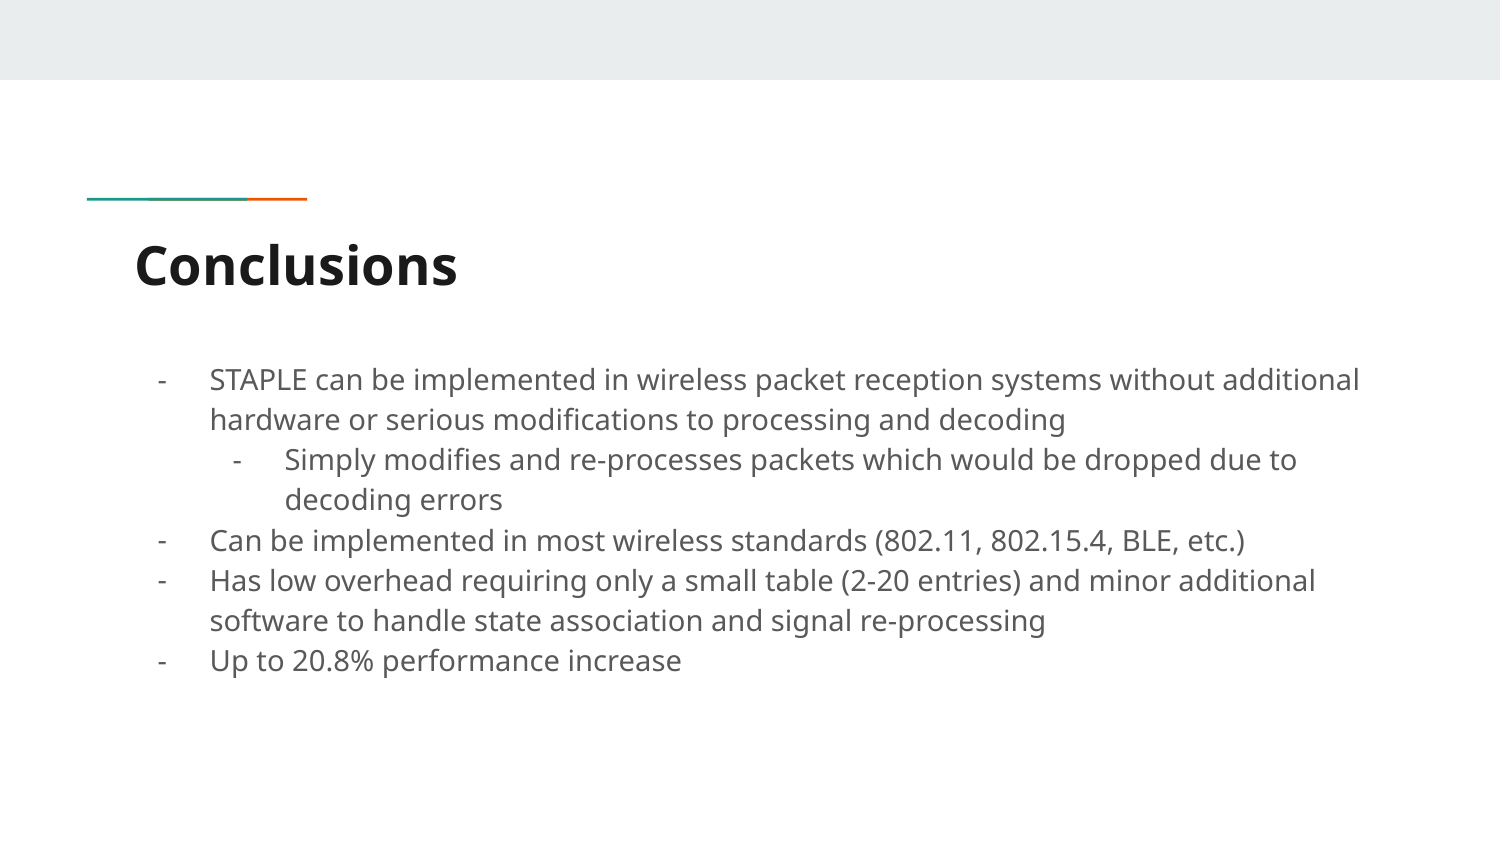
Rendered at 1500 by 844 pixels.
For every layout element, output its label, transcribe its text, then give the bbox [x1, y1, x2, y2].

title Conclusions [119, 216, 1381, 305]
list STAPLE can be implemented in wireless packet reception systems without additional hardware or serious modifications to processing and decoding Simply modifies and re-processes packets which would be dropped due to decoding errors Can be implemented in most wireless standards (802.11, 802.15.4, BLE, etc.) Has low overhead requiring only a small table (2-20 entries) and minor additional software to handle state association and signal re-processing Up to 20.8% performance increase [119, 341, 1381, 712]
